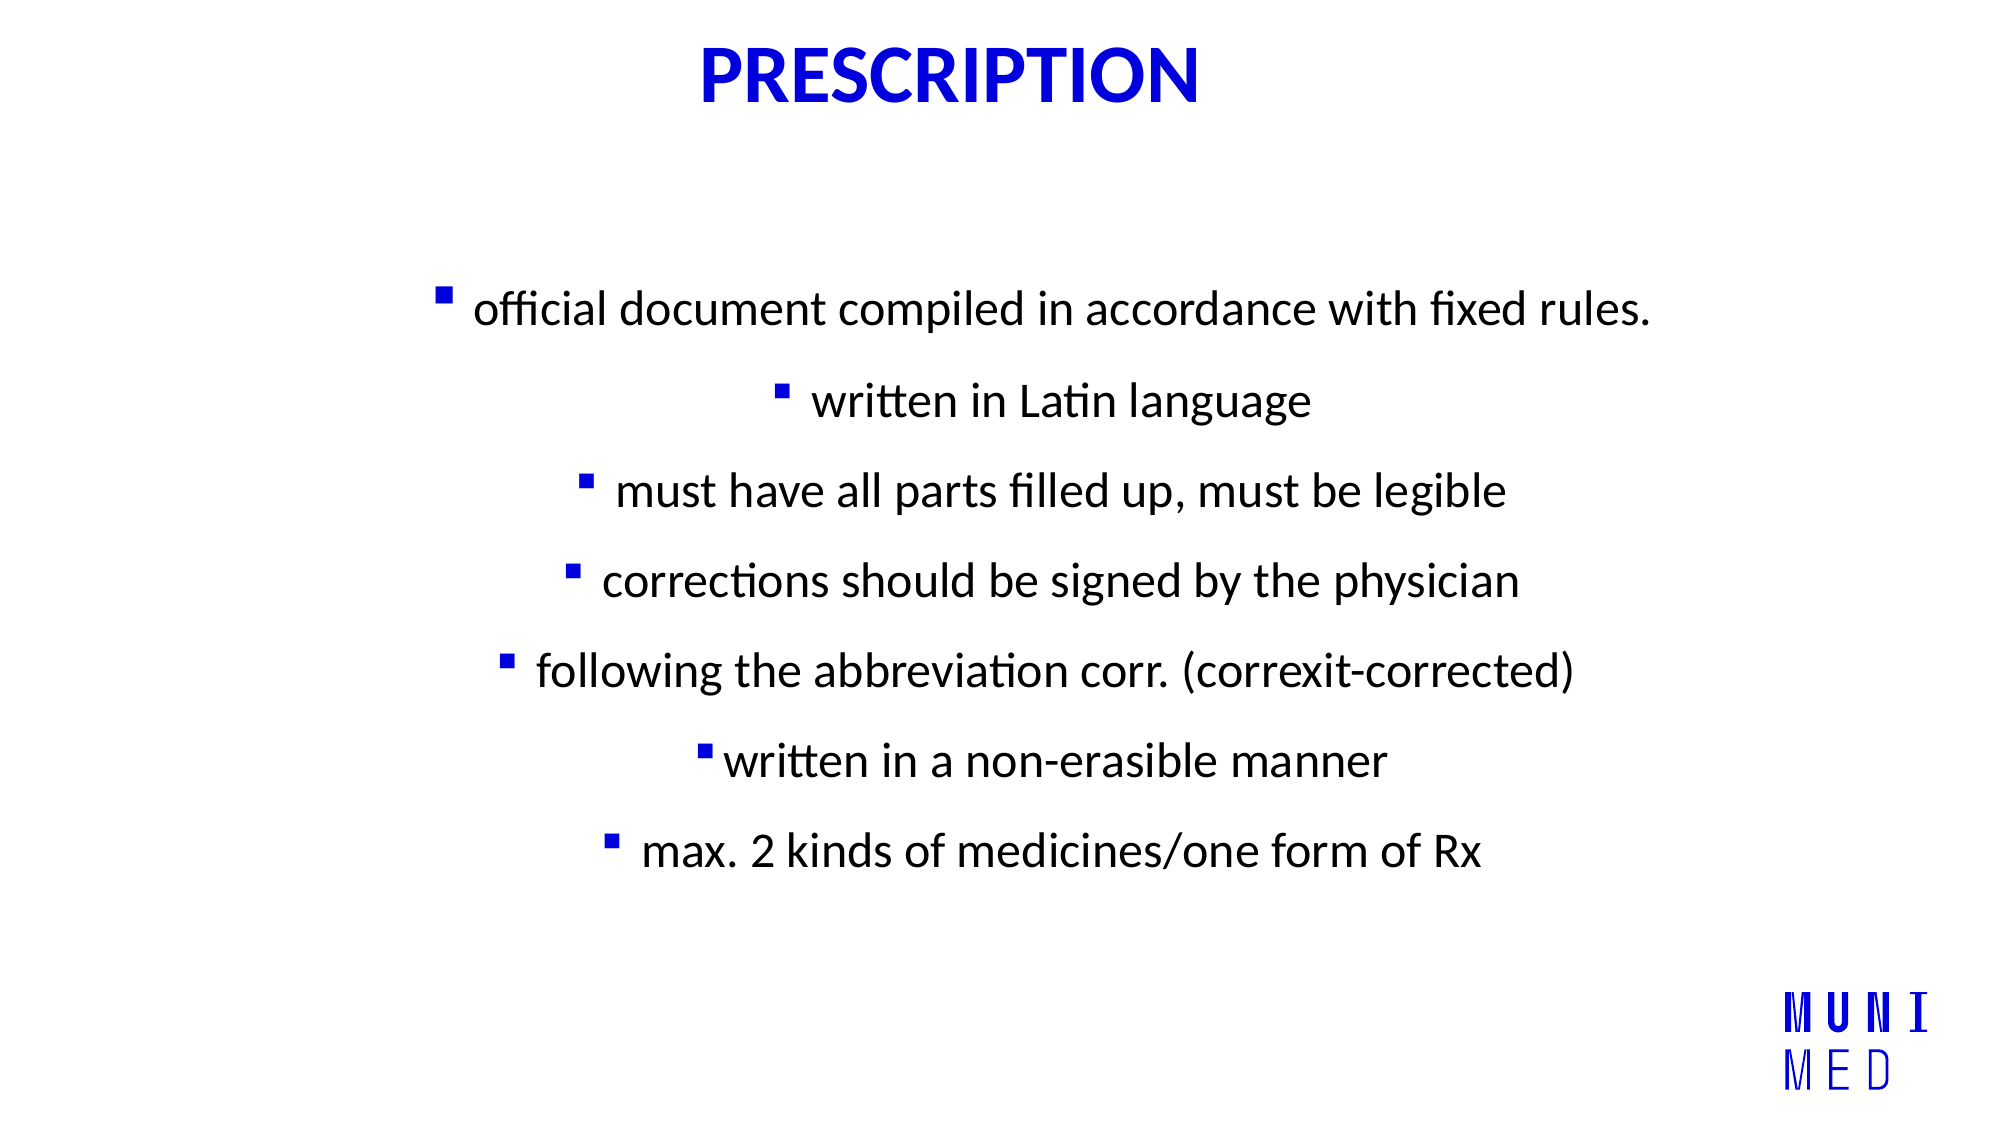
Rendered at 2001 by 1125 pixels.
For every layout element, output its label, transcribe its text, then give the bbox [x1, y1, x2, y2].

list official document compiled in accordance with fixed rules. written in Latin language must have all parts filled up, must be legible corrections should be signed by the physician following the abbreviation corr. (correxit-corrected) written in a non-erasible manner max. 2 kinds of medicines/one form of Rx [345, 232, 1726, 893]
title PRESCRIPTION [699, 36, 1938, 275]
